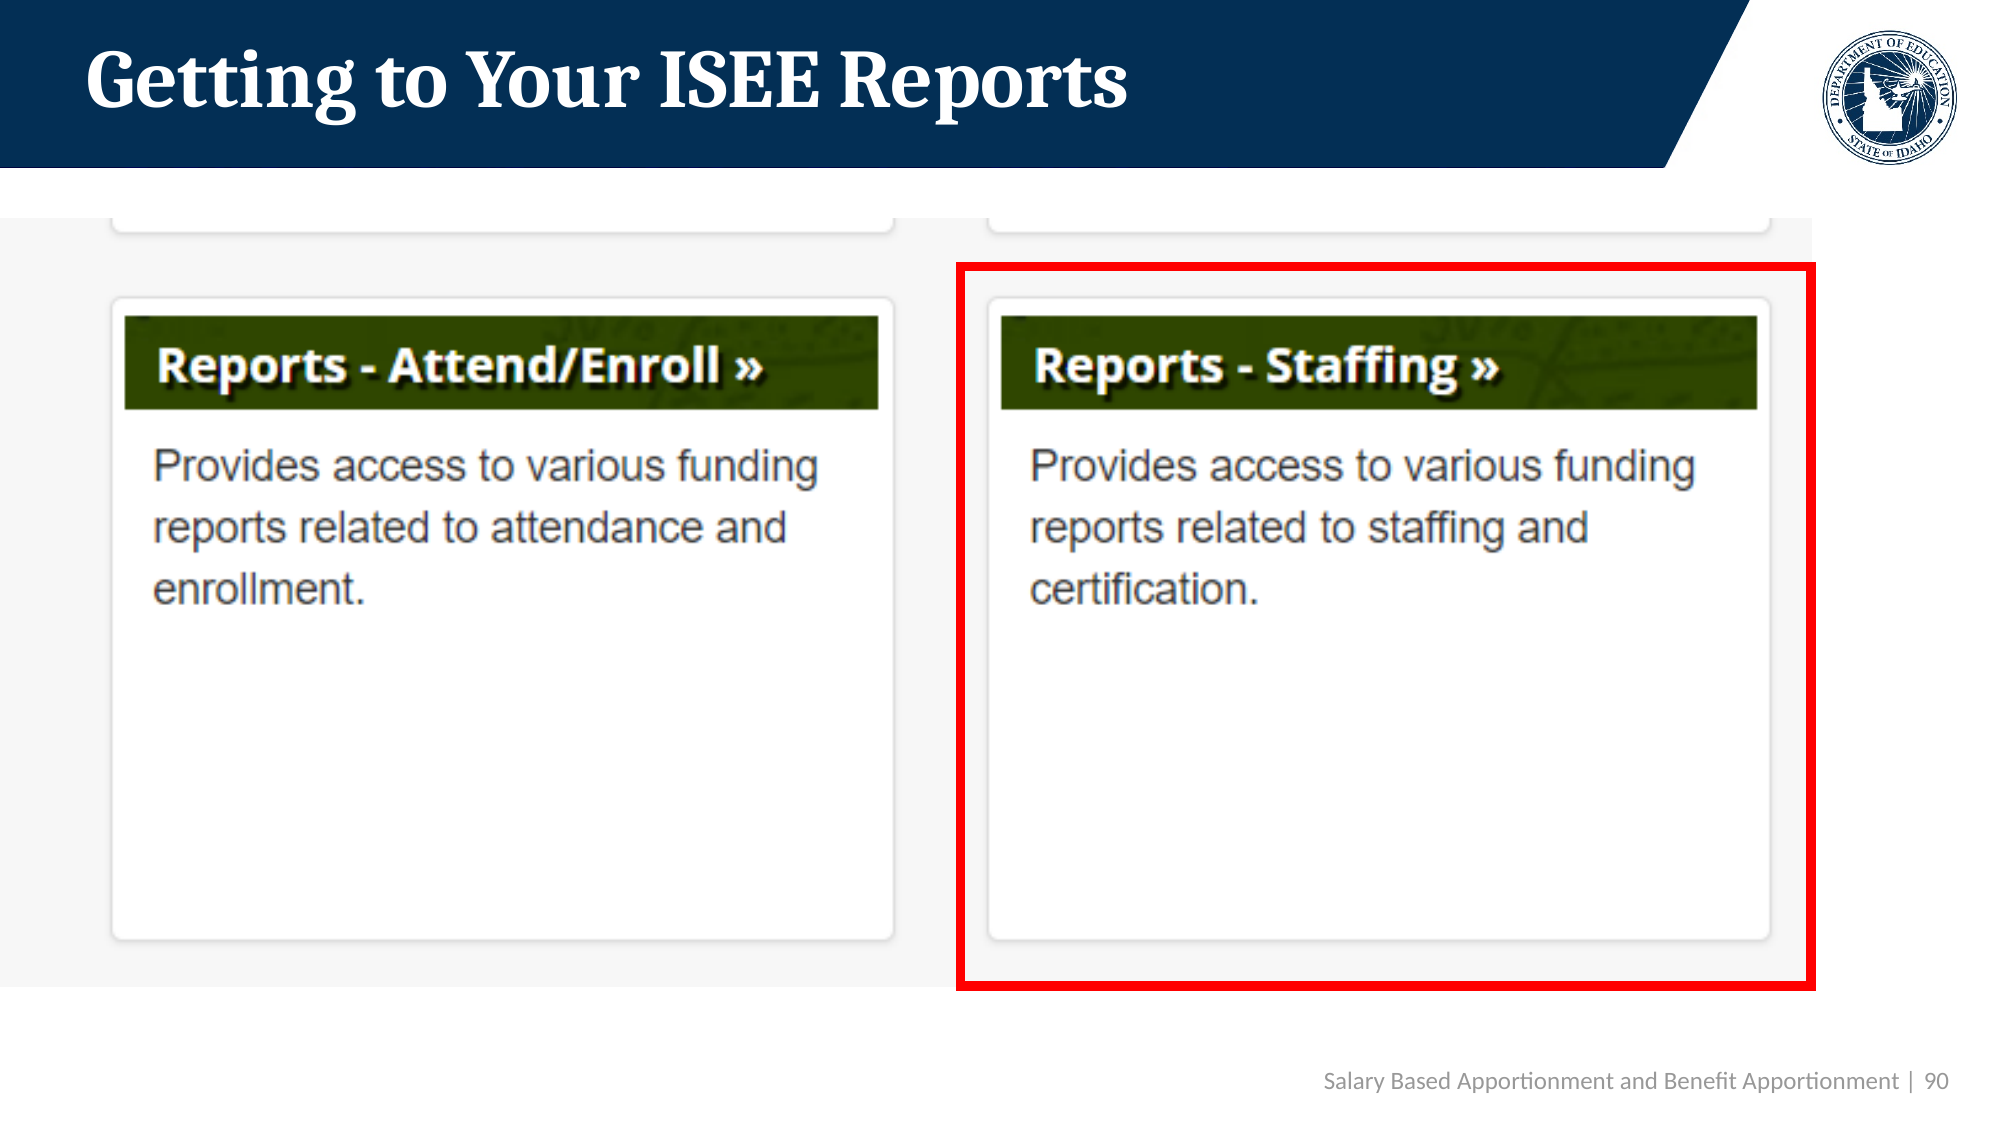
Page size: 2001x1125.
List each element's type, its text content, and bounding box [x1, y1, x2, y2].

picture [1665, 0, 1965, 173]
slide_number Salary Based Apportionment and Benefit Apportionment | 90 [1293, 1049, 1965, 1109]
title Getting to Your ISEE Reports [71, 0, 1797, 163]
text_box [0, 218, 1812, 987]
